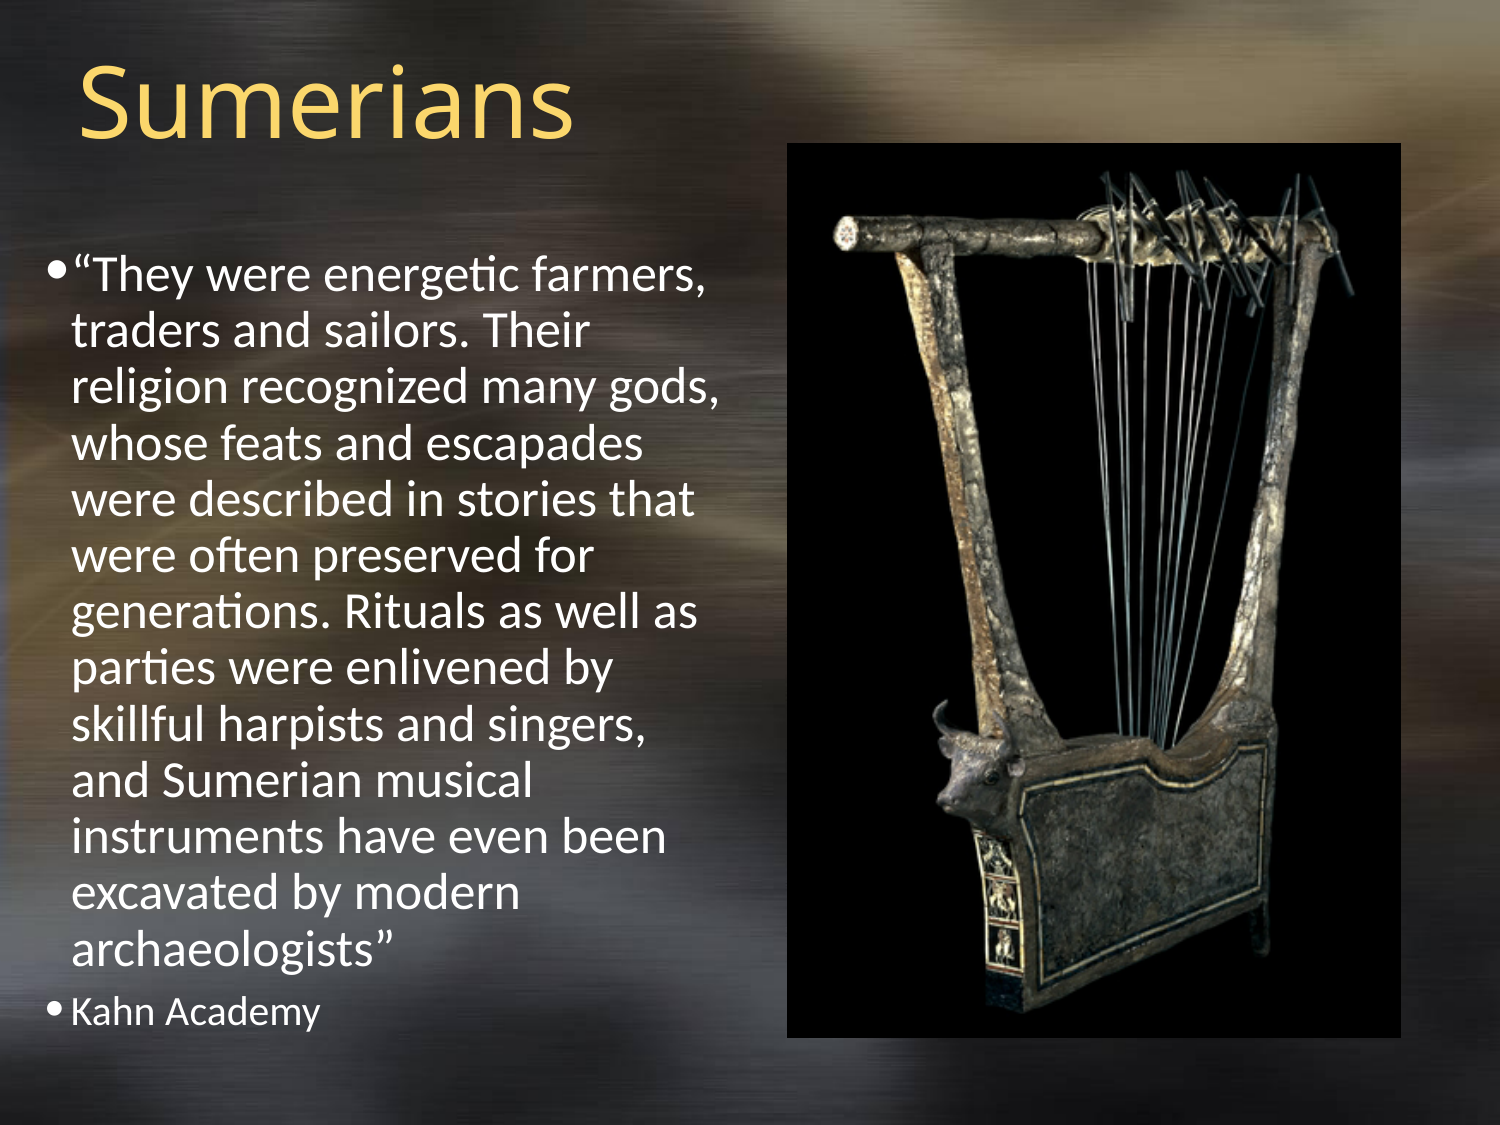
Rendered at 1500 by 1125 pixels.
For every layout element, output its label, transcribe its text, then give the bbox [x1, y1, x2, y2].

title Sumerians [62, 37, 1438, 232]
picture [0, 0, 1500, 1125]
list “They were energetic farmers, traders and sailors. Their religion recognized many gods, whose feats and escapades were described in stories that were often preserved for generations. Rituals as well as parties were enlivened by skillful harpists and singers, and Sumerian musical instruments have even been excavated by modern archaeologists” Kahn Academy [0, 231, 738, 1125]
